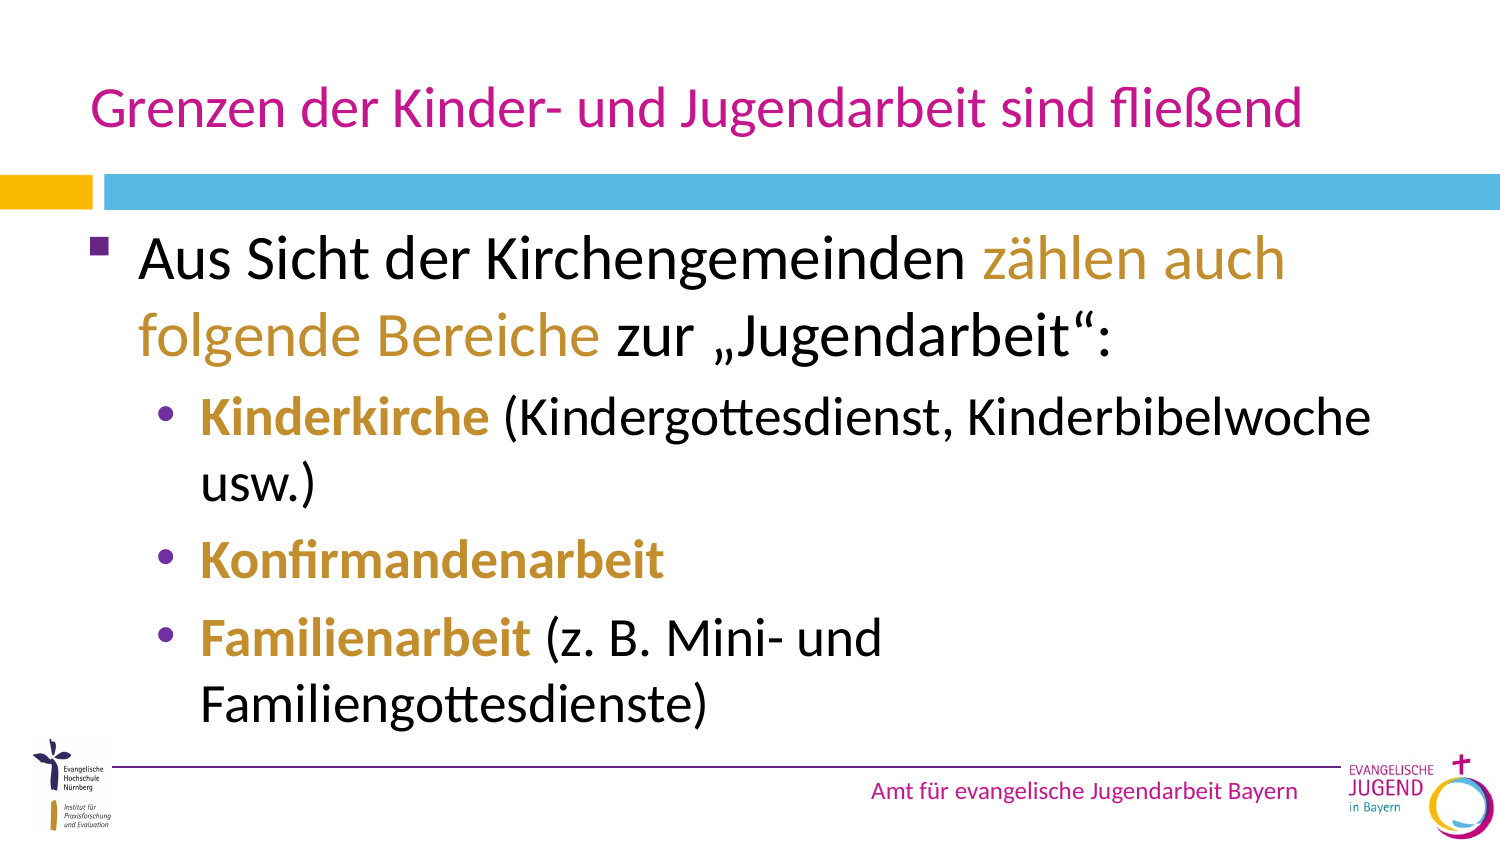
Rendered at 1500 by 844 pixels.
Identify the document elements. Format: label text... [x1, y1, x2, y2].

picture [1340, 733, 1500, 844]
picture [0, 174, 1500, 210]
list Aus Sicht der Kirchengemeinden zählen auch folgende Bereiche zur „Jugendarbeit“: Kinderkirche (Kindergottesdienst, Kinderbibelwoche usw.) Konfirmandenarbeit Familienarbeit (z. B. Mini- und Familiengottesdienste) [69, 209, 1420, 745]
title Grenzen der Kinder- und Jugendarbeit sind fließend [75, 33, 1425, 175]
picture [29, 734, 115, 836]
